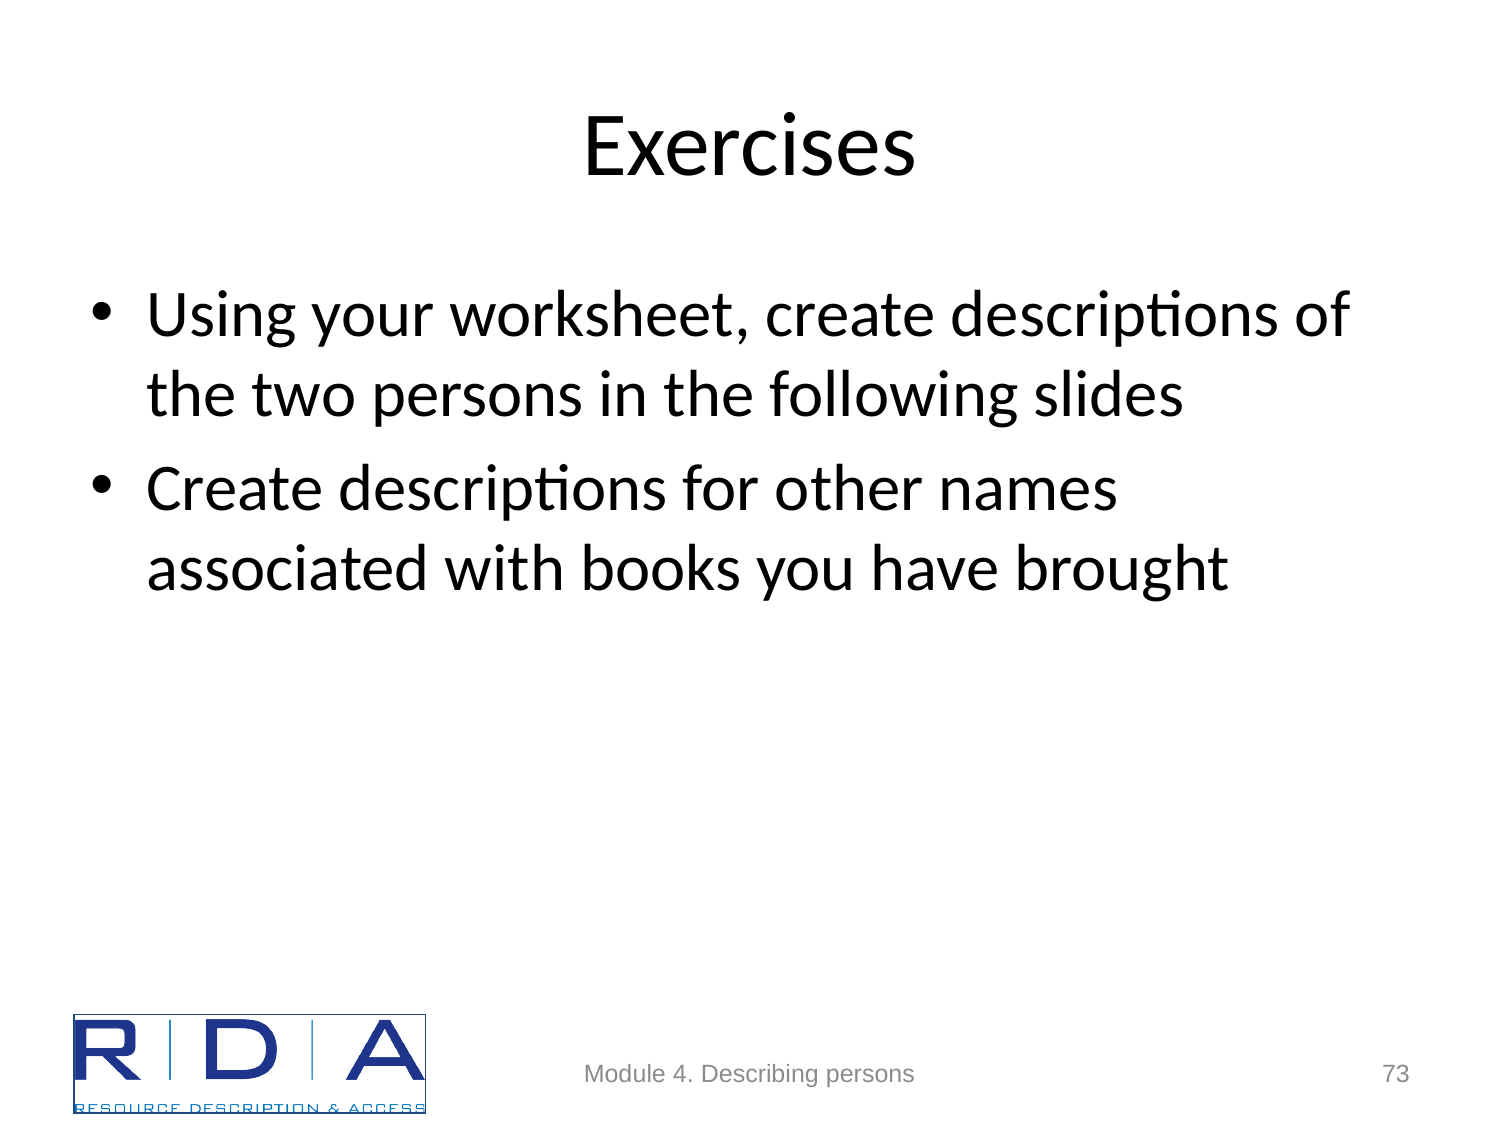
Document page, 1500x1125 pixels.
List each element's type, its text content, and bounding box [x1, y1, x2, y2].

title Exercises [75, 45, 1425, 233]
list Using your worksheet, create descriptions of the two persons in the following slides Create descriptions for other names associated with books you have brought [75, 262, 1425, 1005]
picture [75, 1015, 425, 1112]
slide_number 73 [1074, 1042, 1425, 1103]
footer Module 4. Describing persons [512, 1042, 988, 1103]
